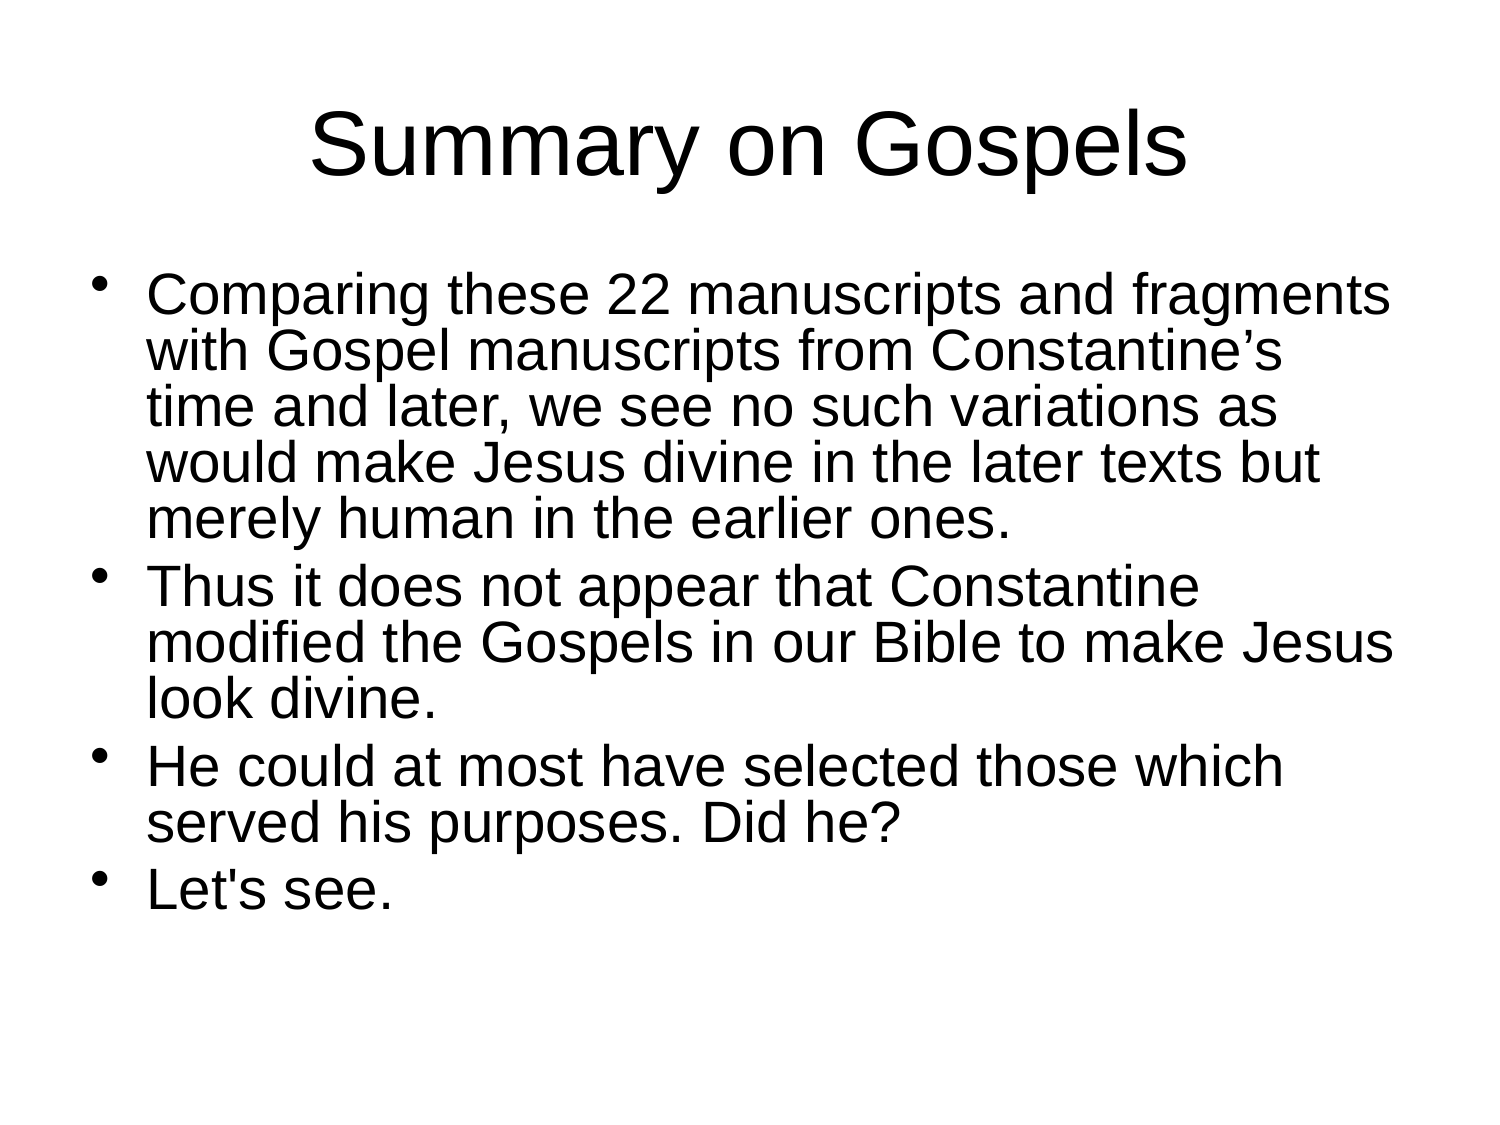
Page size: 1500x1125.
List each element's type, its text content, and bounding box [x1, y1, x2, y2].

list Comparing these 22 manuscripts and fragments with Gospel manuscripts from Constantine’s time and later, we see no such variations as would make Jesus divine in the later texts but merely human in the earlier ones. Thus it does not appear that Constantine modified the Gospels in our Bible to make Jesus look divine. He could at most have selected those which served his purposes. Did he? Let's see. [75, 262, 1425, 1005]
title Summary on Gospels [75, 45, 1425, 233]
